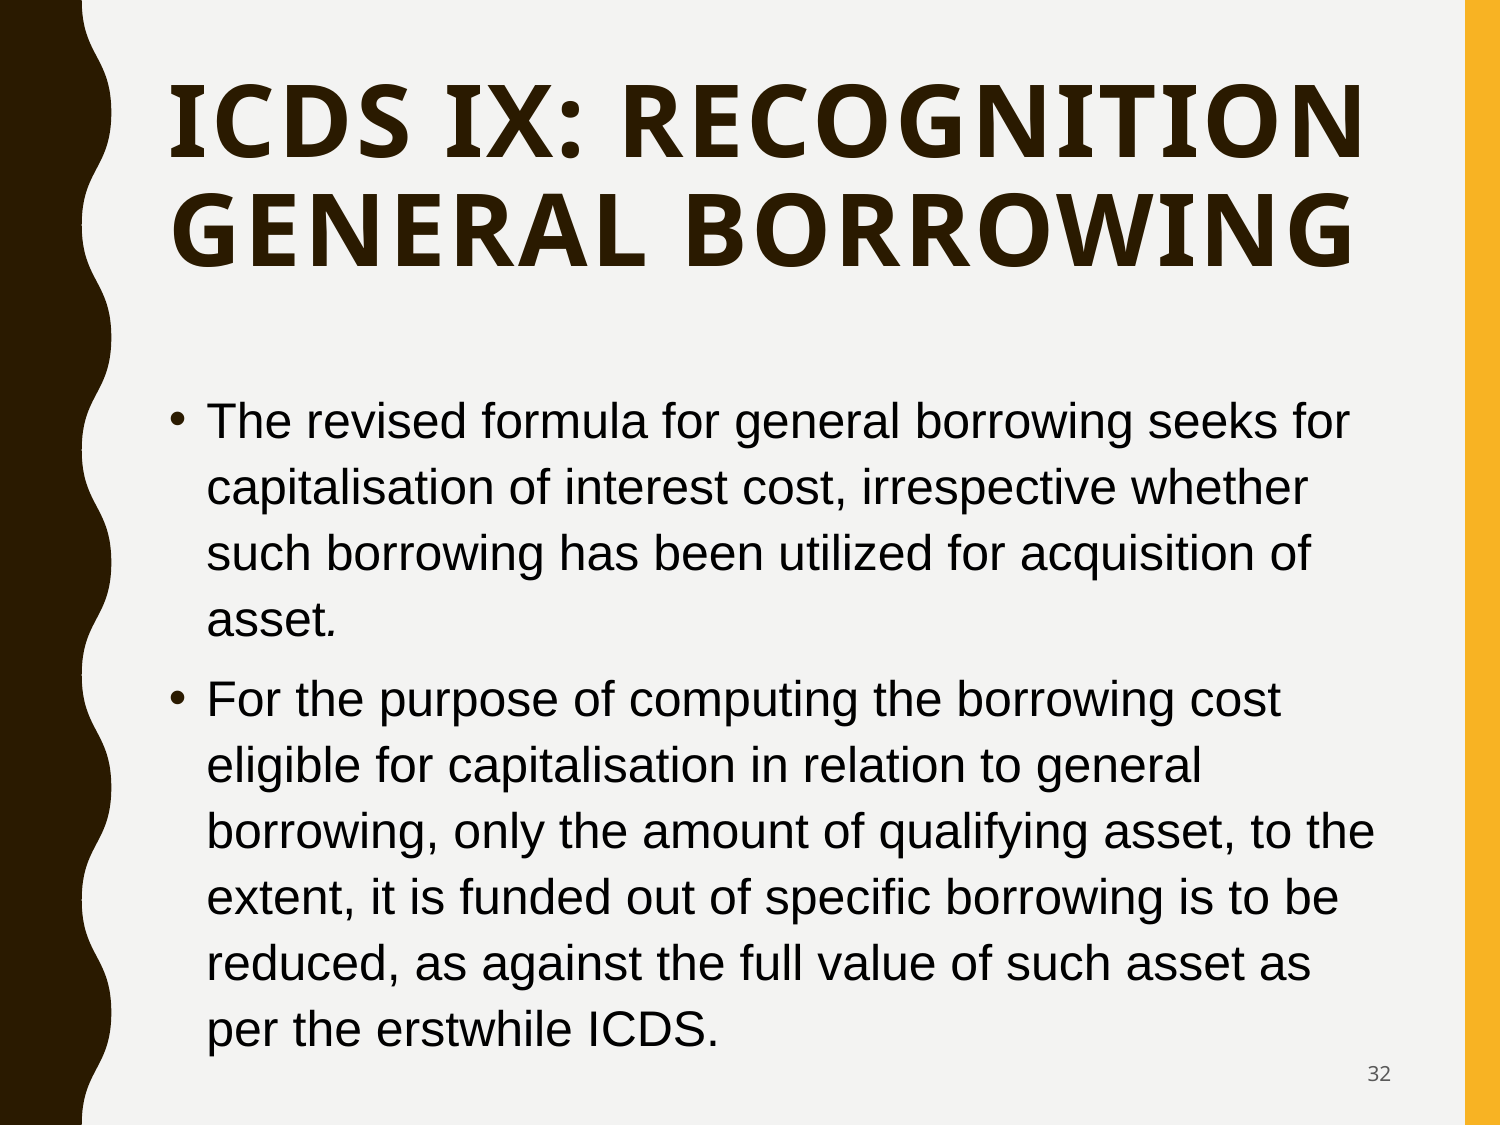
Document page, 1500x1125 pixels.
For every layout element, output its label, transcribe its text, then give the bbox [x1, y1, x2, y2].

title ICDS IX: RECOGNITION General borrowing [154, 62, 1407, 308]
slide_number 32 [1059, 1045, 1407, 1103]
list The revised formula for general borrowing seeks for capitalisation of interest cost, irrespective whether such borrowing has been utilized for acquisition of asset. For the purpose of computing the borrowing cost eligible for capitalisation in relation to general borrowing, only the amount of qualifying asset, to the extent, it is funded out of specific borrowing is to be reduced, as against the full value of such asset as per the erstwhile ICDS. [154, 375, 1407, 965]
